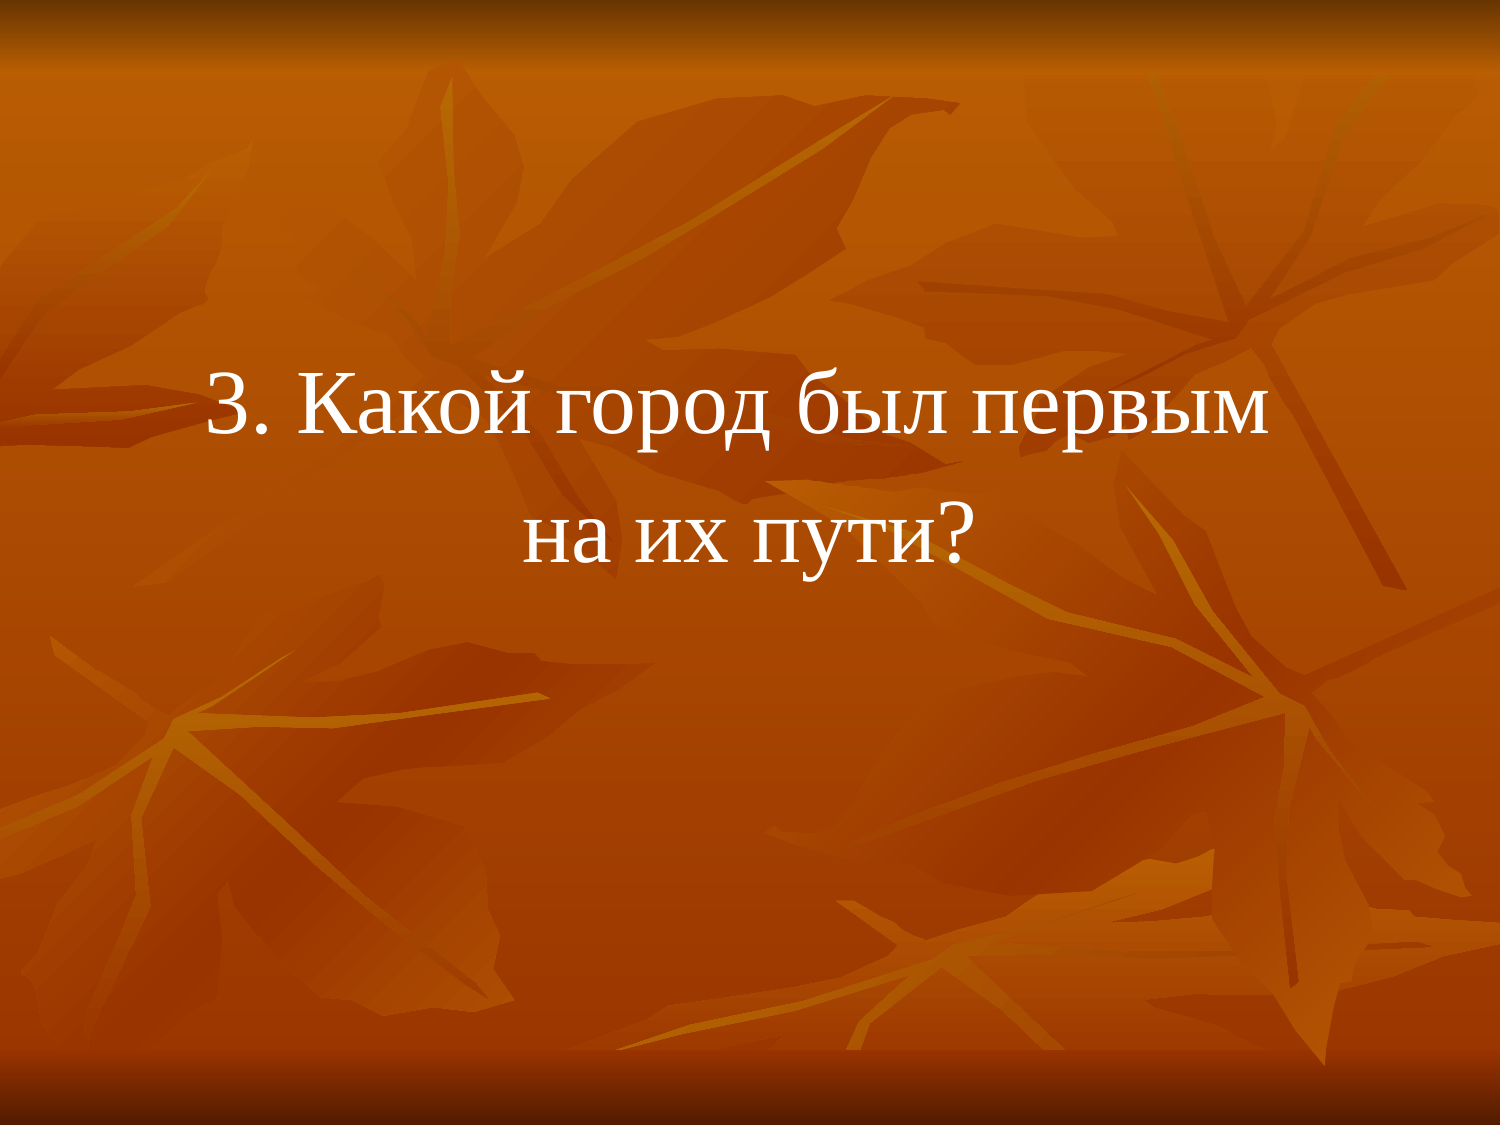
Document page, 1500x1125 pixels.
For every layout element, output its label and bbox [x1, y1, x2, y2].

list [74, 77, 1426, 1036]
